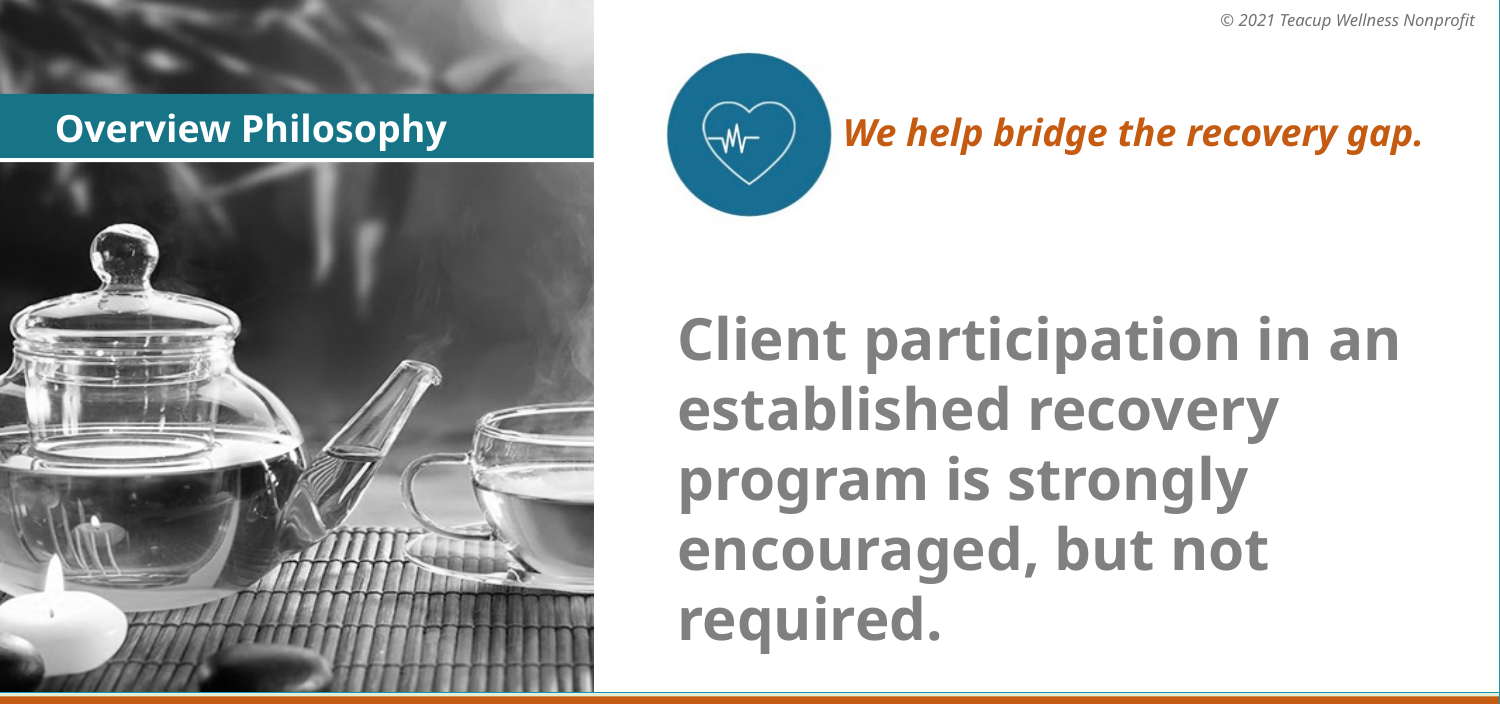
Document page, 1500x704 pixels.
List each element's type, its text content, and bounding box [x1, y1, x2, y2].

text_box c [593, 0, 1500, 704]
picture [645, 32, 855, 241]
picture [0, 0, 593, 704]
